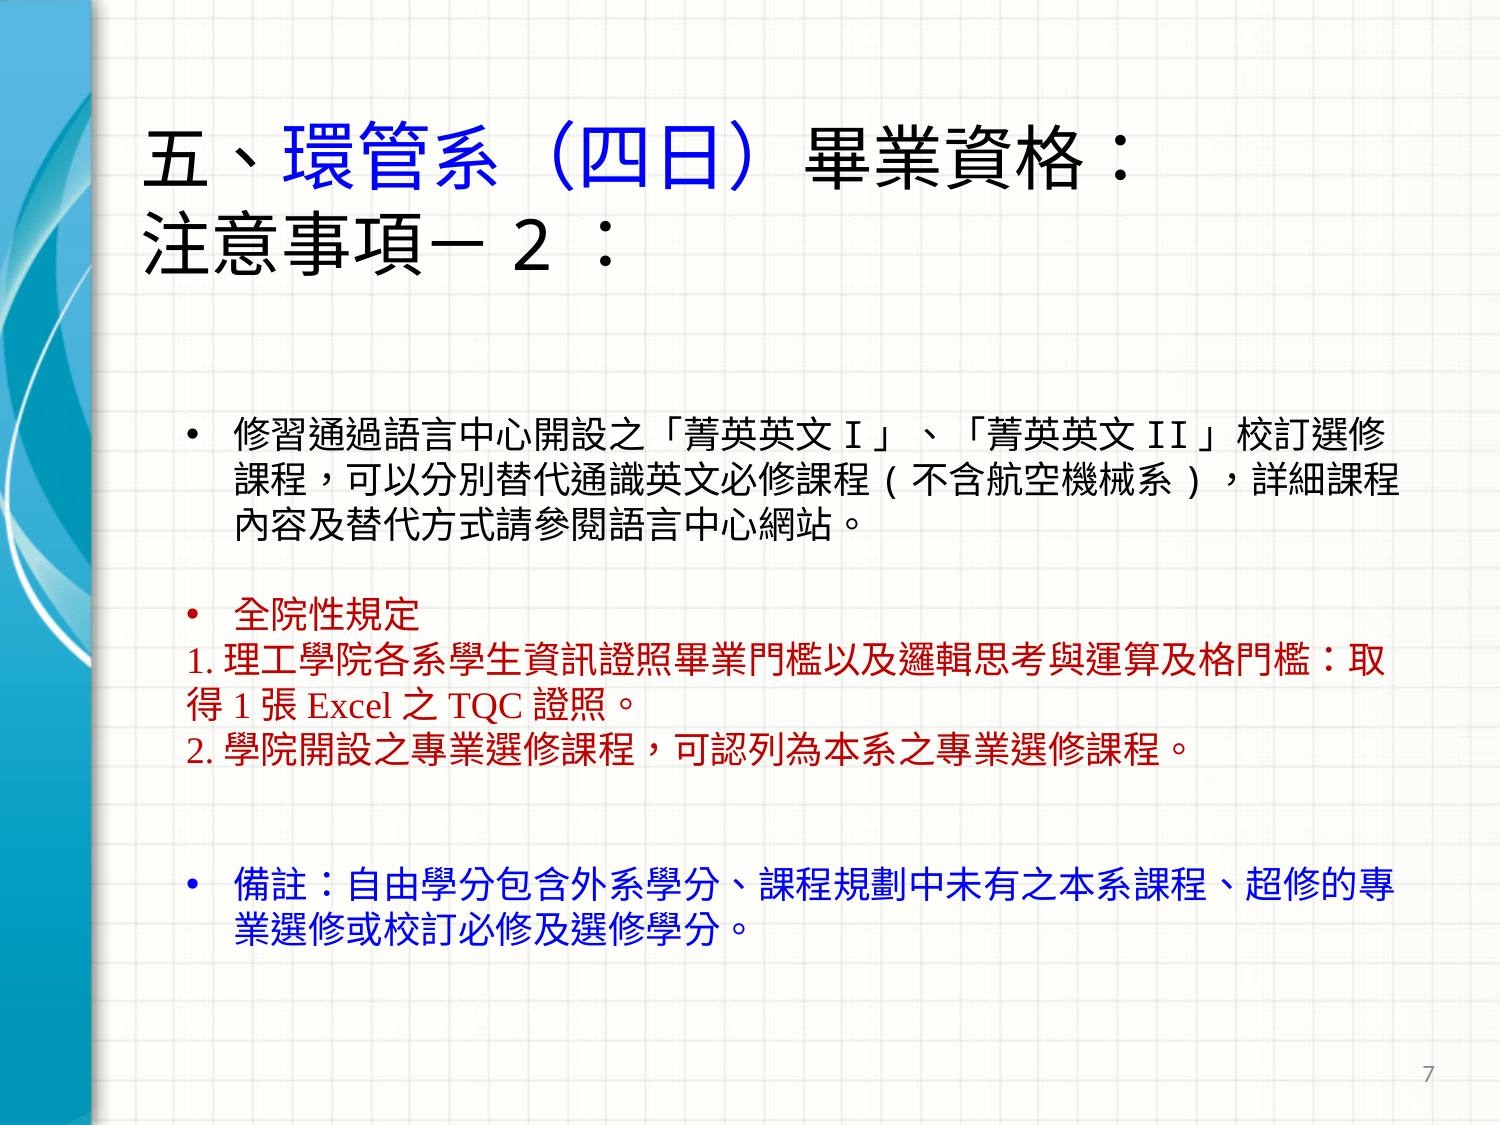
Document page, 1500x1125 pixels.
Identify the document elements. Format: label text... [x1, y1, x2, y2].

text_box [135, 267, 1435, 1012]
slide_number 7 [1100, 1042, 1450, 1103]
text_box 修習通過語言中心開設之「菁英英文I」、「菁英英文II」校訂選修課程，可以分別替代通識英文必修課程(不含航空機械系)，詳細課程內容及替代方式請參閱語言中心網站。 全院性規定 1.理工學院各系學生資訊證照畢業門檻以及邏輯思考與運算及格門檻：取得1張Excel之TQC證照。 2.學院開設之專業選修課程，可認列為本系之專業選修課程。 備註：自由學分包含外系學分、課程規劃中未有之本系課程、超修的專業選修或校訂必修及選修學分。 [171, 319, 1435, 1087]
picture [0, 0, 1500, 1125]
title 五、環管系（四日）畢業資格： 注意事項－2： [125, 103, 1450, 291]
